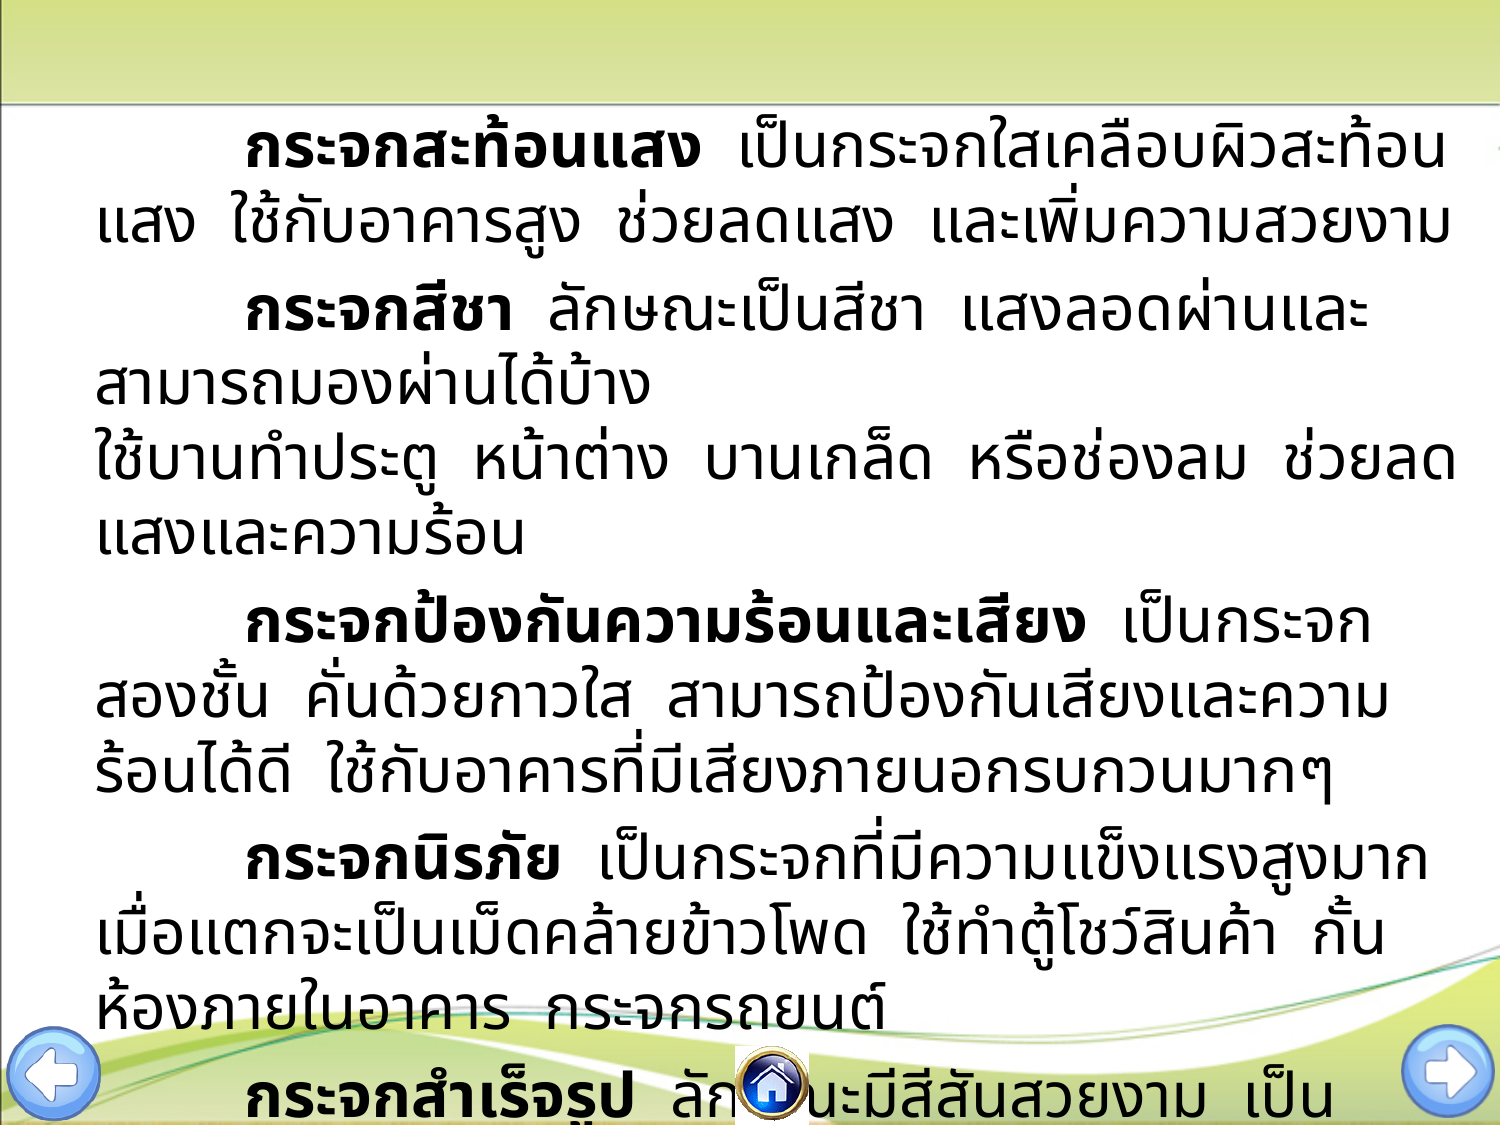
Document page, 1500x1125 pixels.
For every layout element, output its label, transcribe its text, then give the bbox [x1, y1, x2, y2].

picture [0, 0, 1500, 1125]
text_box กระจกสะท้อนแสง เป็นกระจกใสเคลือบผิวสะท้อนแสง ใช้กับอาคารสูง ช่วยลดแสง และเพิ่มความสวยงาม กระจกสีชา ลักษณะเป็นสีชา แสงลอดผ่านและสามารถมองผ่านได้บ้าง ใช้บานทำประตู หน้าต่าง บานเกล็ด หรือช่องลม ช่วยลดแสงและความร้อน กระจกป้องกันความร้อนและเสียง เป็นกระจกสองชั้น คั่นด้วยกาวใส สามารถป้องกันเสียงและความร้อนได้ดี ใช้กับอาคารที่มีเสียงภายนอกรบกวนมากๆ กระจกนิรภัย เป็นกระจกที่มีความแข็งแรงสูงมาก เมื่อแตกจะเป็นเม็ดคล้ายข้าวโพด ใช้ทำตู้โชว์สินค้า กั้นห้องภายในอาคาร กระจกรถยนต์ กระจกสำเร็จรูป ลักษณะมีสีสันสวยงาม เป็นเหลี่ยมมุม ผลิตสำเร็จรูปสำหรับเฉพาะงาน เช่น โคมไฟประดับ ช่องแสง ช่องลม [22, 97, 1479, 1071]
